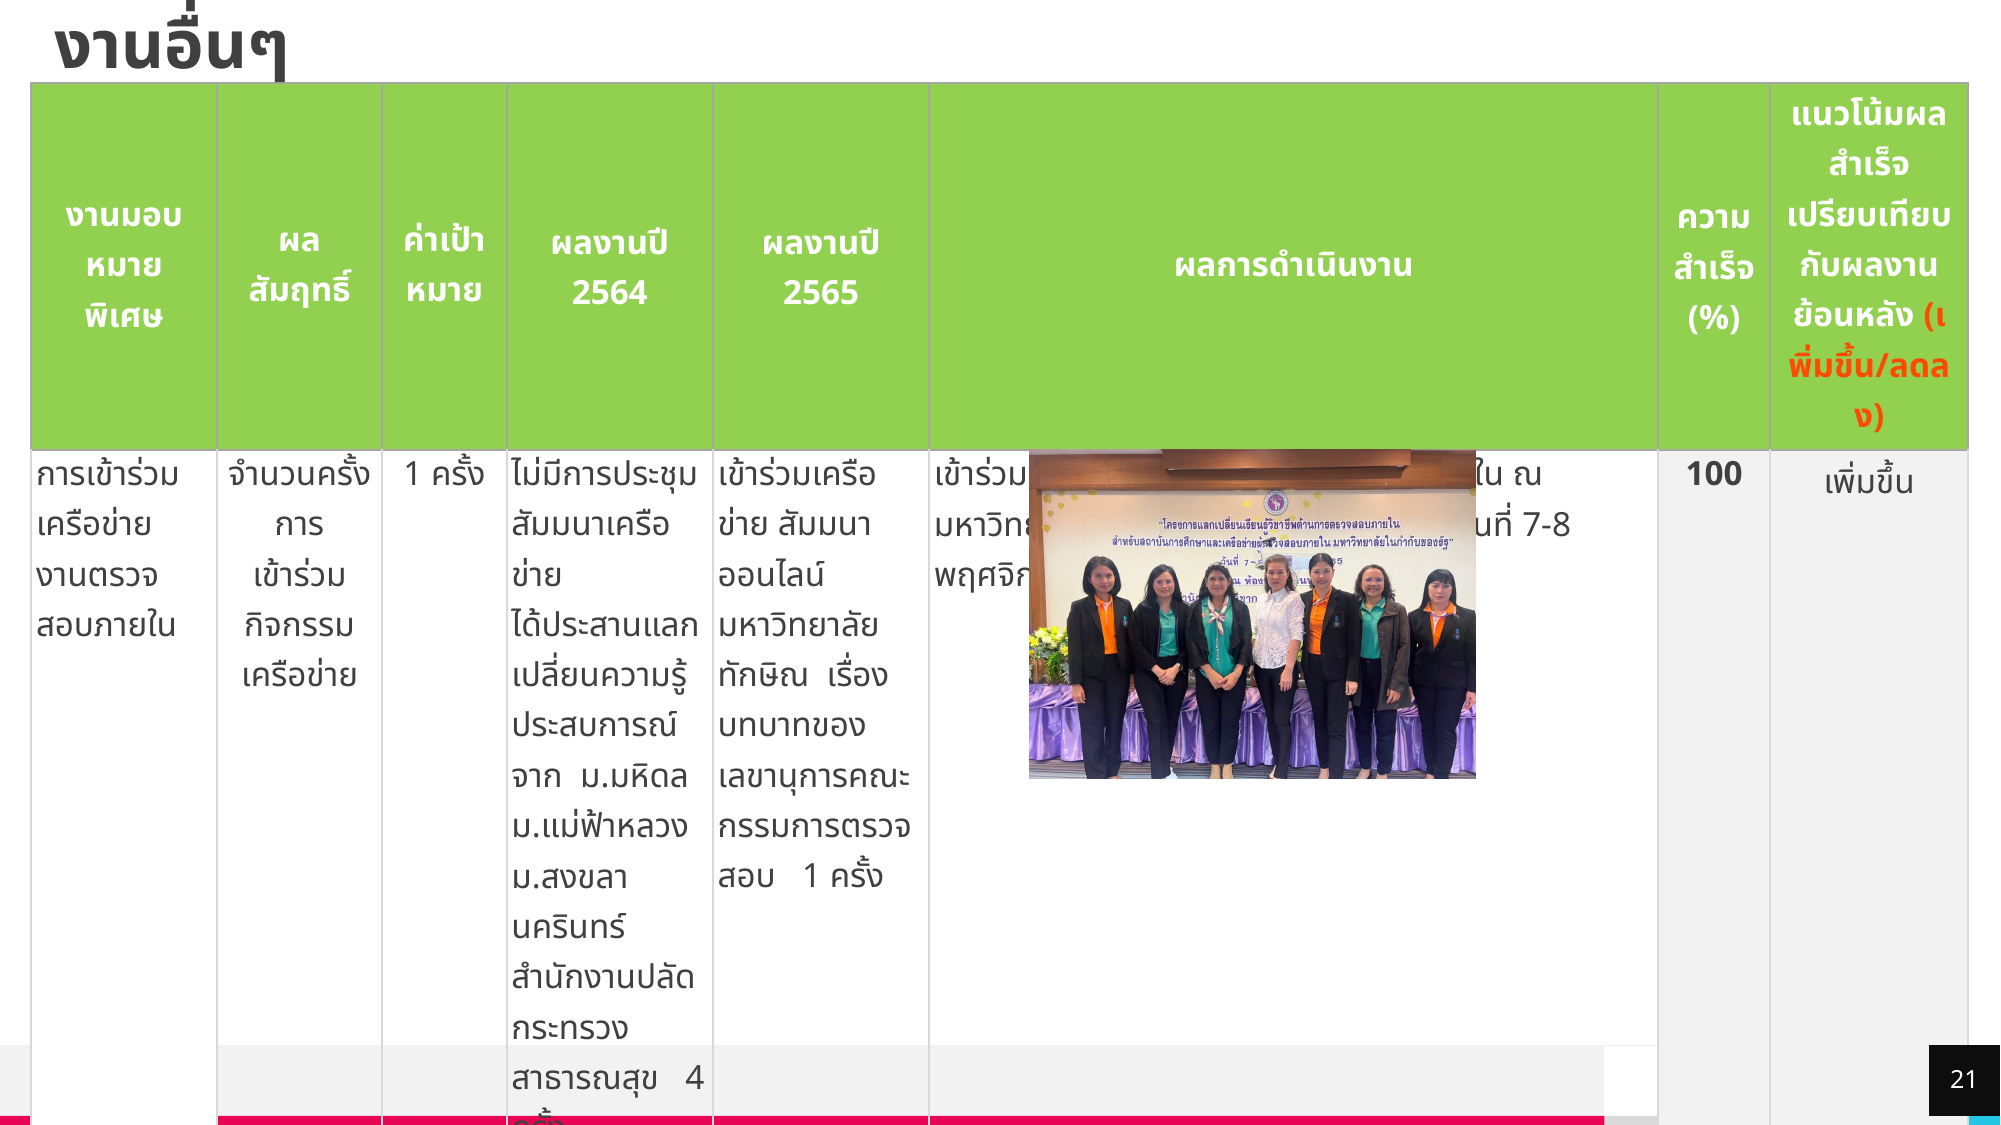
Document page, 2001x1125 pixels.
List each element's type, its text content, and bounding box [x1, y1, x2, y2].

table_cell เข้าร่วมเครือข่าย สัมมนาออนไลน์ มหาวิทยาลัยทักษิณ เรื่องบทบาทของเลขานุการคณะกรรมการตรวจสอบ 1 ครั้ง [714, 451, 928, 1125]
picture [1029, 449, 1476, 779]
table_header ผลสัมฤทธิ์ [218, 84, 381, 449]
title งานอื่นๆ [54, 11, 1913, 83]
table_cell จำนวนครั้งการ เข้าร่วมกิจกรรมเครือข่าย [218, 451, 381, 1125]
table_header ค่าเป้าหมาย [383, 84, 506, 449]
table_header แนวโน้มผลสำเร็จเปรียบเทียบกับผลงานย้อนหลัง (เพิ่มขึ้น/ลดลง) [1771, 84, 1967, 449]
table_header ผลการดำเนินงาน [930, 84, 1657, 449]
table_cell การเข้าร่วมเครือข่าย งานตรวจสอบภายใน [32, 451, 216, 1125]
table_header ผลงานปี 2564 [508, 84, 712, 449]
table_cell เพิ่มขึ้น [1771, 451, 1967, 1125]
table_header งานมอบหมายพิเศษ [32, 84, 216, 449]
table_cell 100 [1659, 451, 1769, 1125]
table_cell เข้าร่วมประชุมเครือข่าย งานตรวจสอบภายใน ณ มหาวิทยาลัยเชียงใหม่ จำนวน 1 ครั้ง เมื่อวันที่ 7-8 พฤศจิกายน 2565 [930, 451, 1657, 1125]
table_cell 1 ครั้ง [383, 451, 506, 1125]
table_header ความ สำเร็จ (%) [1659, 84, 1769, 449]
table_header ผลงานปี 2565 [714, 84, 928, 449]
slide_number 21 [1929, 1045, 2000, 1116]
table_cell ไม่มีการประชุม สัมมนาเครือข่าย ได้ประสานแลกเปลี่ยนความรู้ประสบการณ์ จาก ม.มหิดล ม.แม่ฟ้าหลวง ม.สงขลานครินทร์ สำนักงานปลัดกระทรวงสาธารณสุข 4 ครั้ง [508, 451, 712, 1125]
